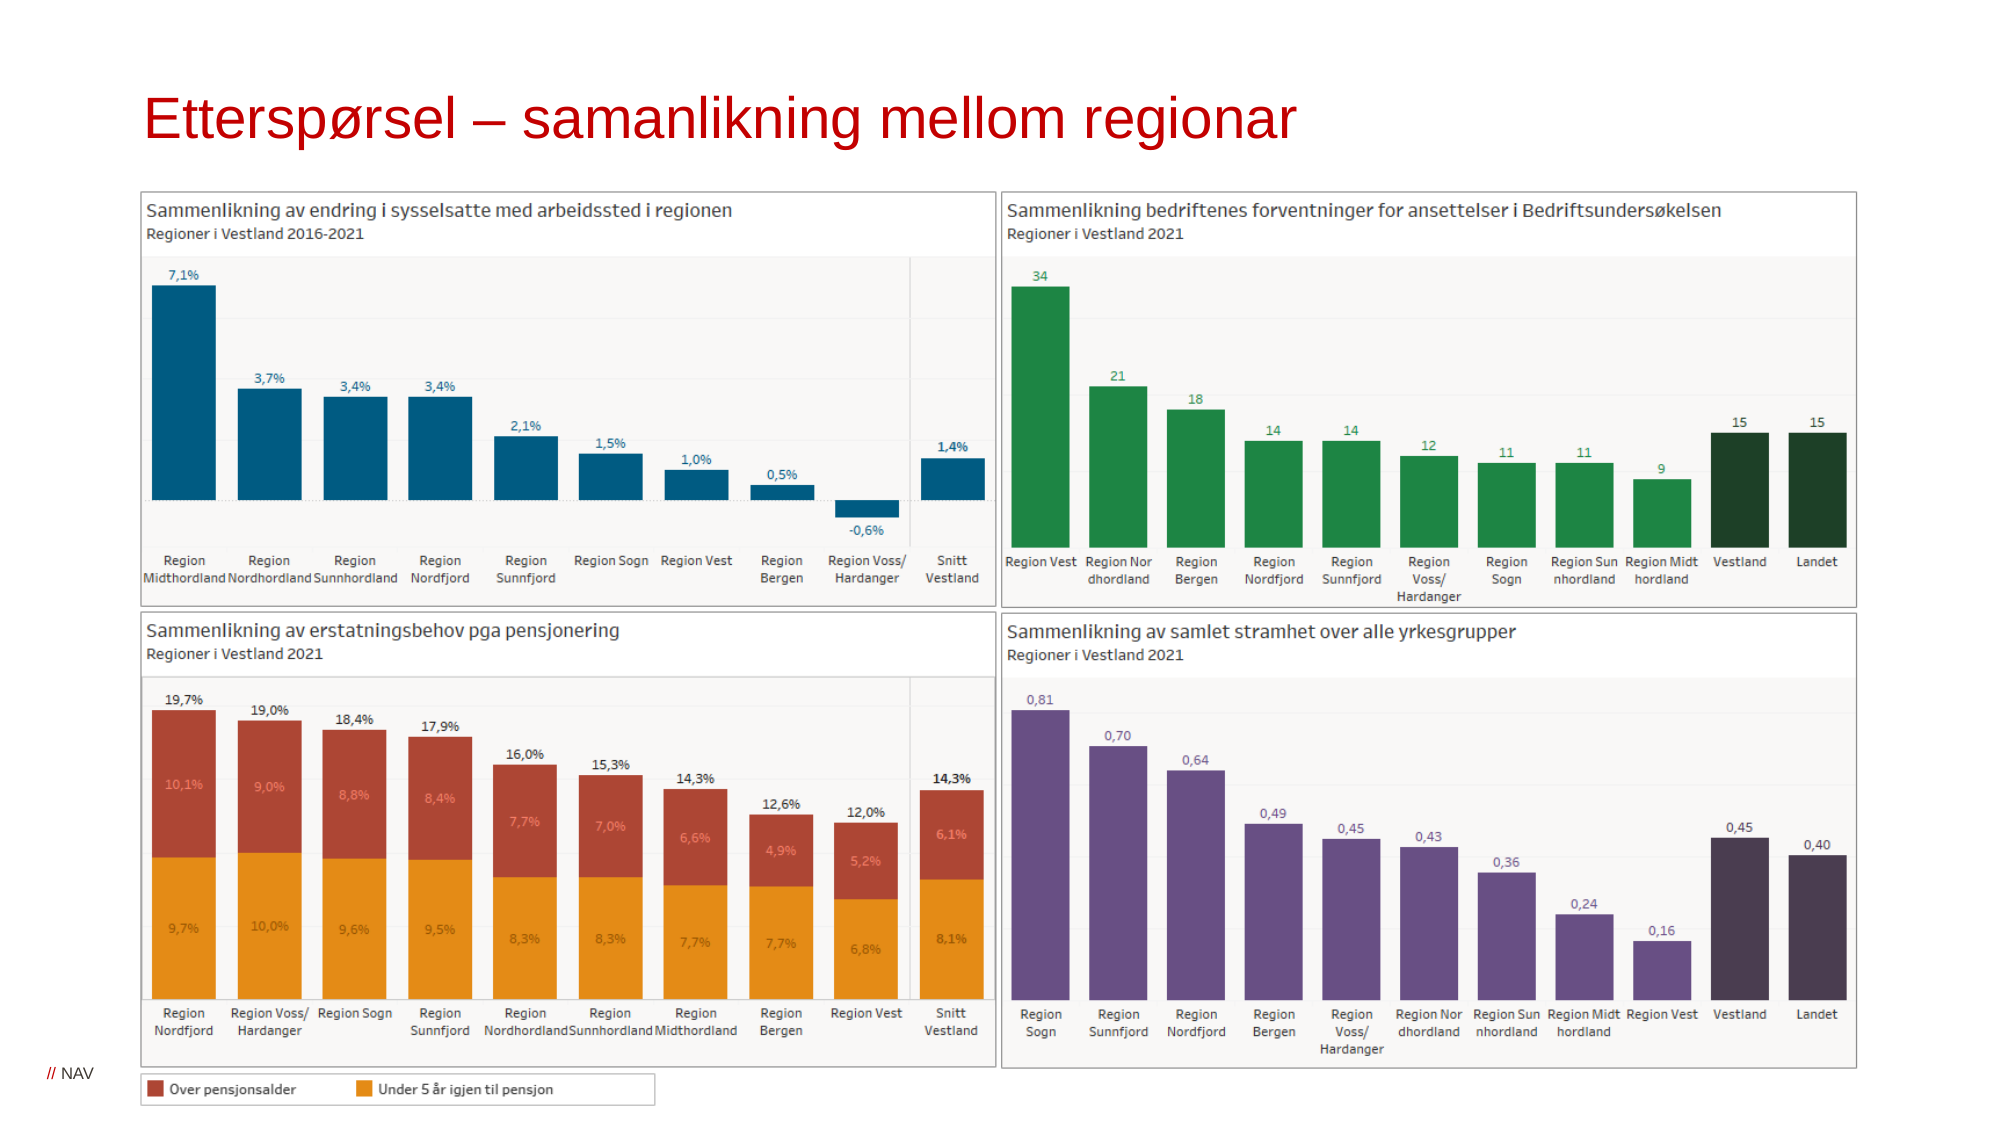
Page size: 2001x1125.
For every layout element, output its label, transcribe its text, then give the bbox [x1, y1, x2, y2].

title Etterspørsel – samanlikning mellom regionar [128, 56, 1854, 183]
picture [137, 191, 1863, 1118]
